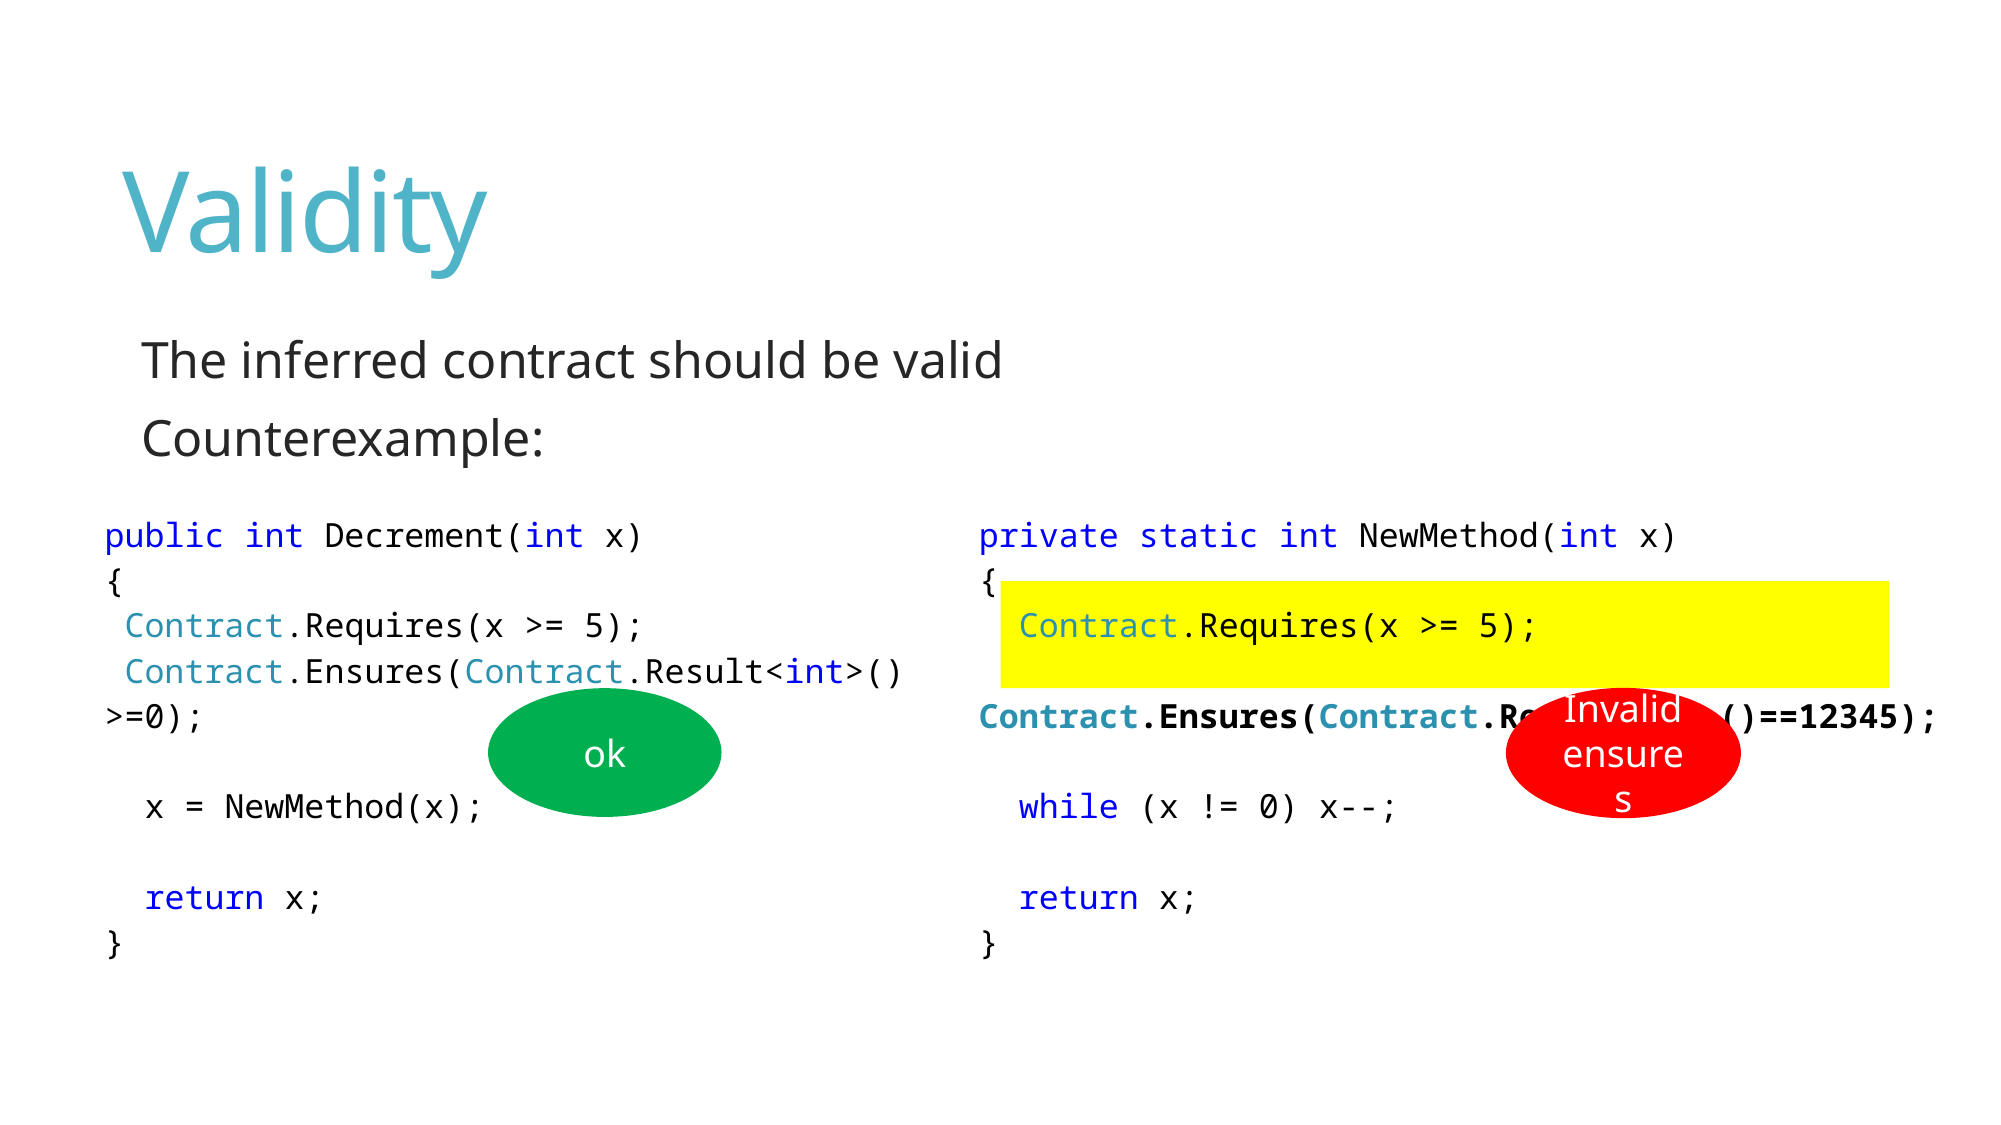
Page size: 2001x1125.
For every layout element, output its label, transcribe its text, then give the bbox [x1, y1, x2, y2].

text_box ok [487, 687, 723, 818]
text_box Invalid ensures [1505, 687, 1741, 819]
title Validity [107, 81, 1875, 354]
list The inferred contract should be valid Counterexample: [111, 329, 1876, 485]
table_header public int Decrement(int x) { Contract.Requires(x >= 5); Contract.Ensures(Contract.Result<int>() >=0); x = NewMethod(x); return x; } [90, 504, 964, 972]
table_header private static int NewMethod(int x) { Contract.Requires(x >= 5); Contract.Ensures(Contract.Result<int>()==12345); while (x != 0) x--; return x; } [964, 504, 1956, 972]
